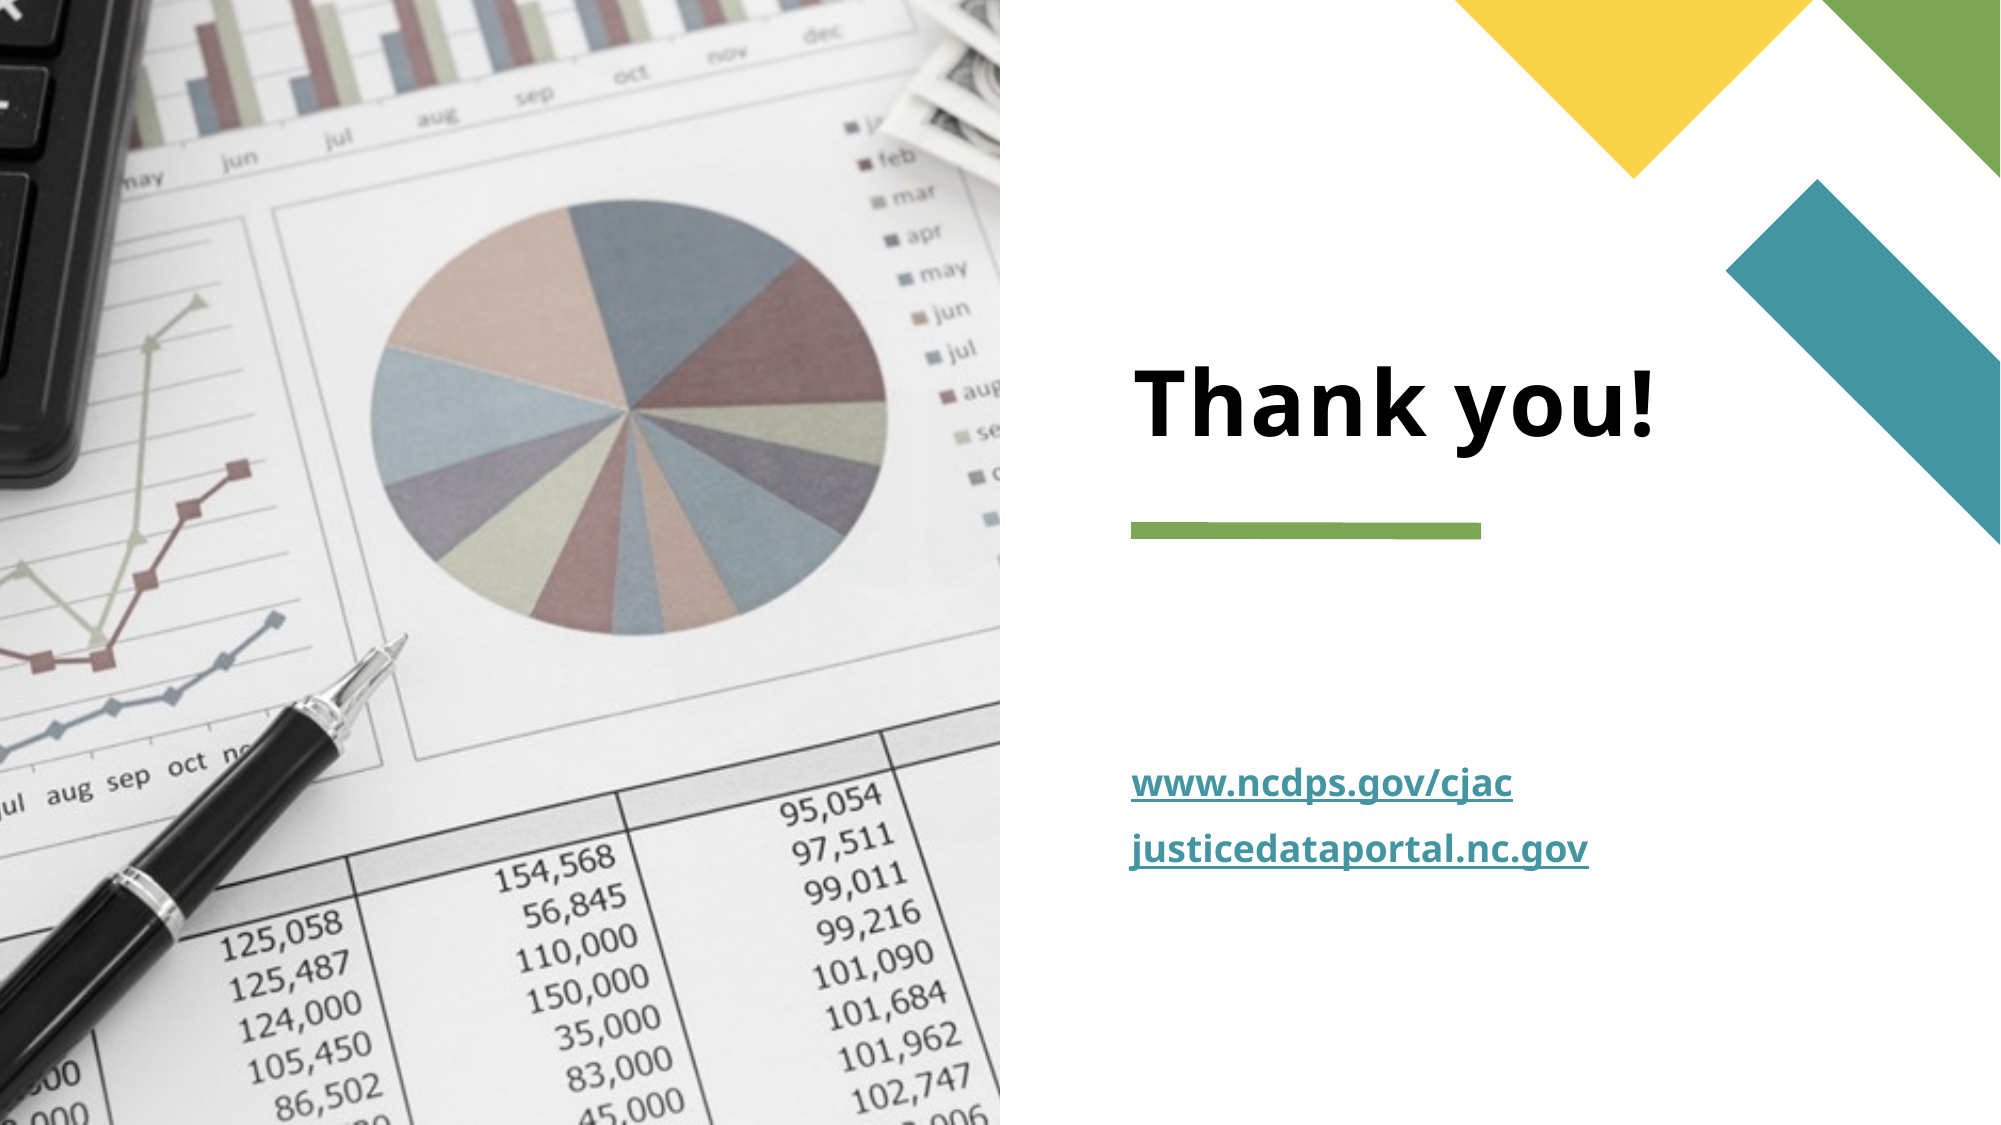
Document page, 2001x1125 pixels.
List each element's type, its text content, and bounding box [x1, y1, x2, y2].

picture [0, 0, 1000, 1125]
list www.ncdps.gov/cjac justicedataportal.nc.gov [1131, 760, 1938, 934]
title Thank you! [1133, 356, 1938, 457]
